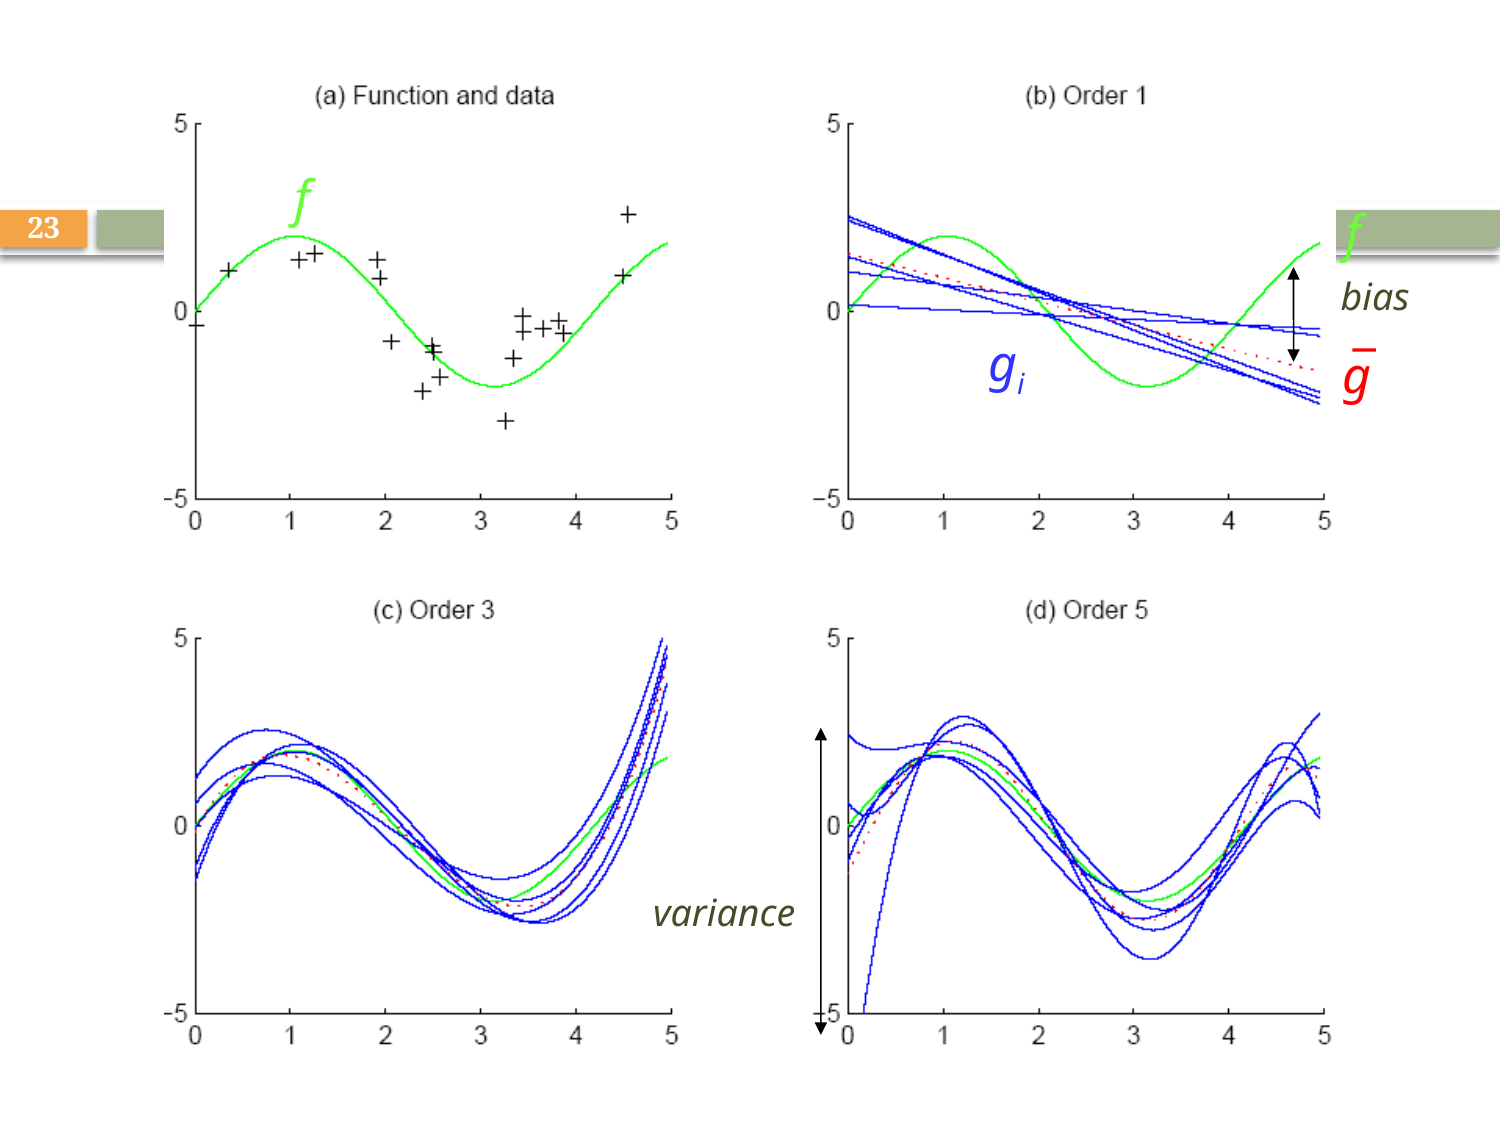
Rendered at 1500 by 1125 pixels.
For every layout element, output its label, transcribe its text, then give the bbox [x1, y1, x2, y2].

text_box bias [1341, 265, 1425, 326]
text_box g [1341, 335, 1387, 411]
text_box f [1341, 194, 1377, 269]
picture [164, 67, 1336, 1058]
slide_number 23 [0, 208, 88, 249]
